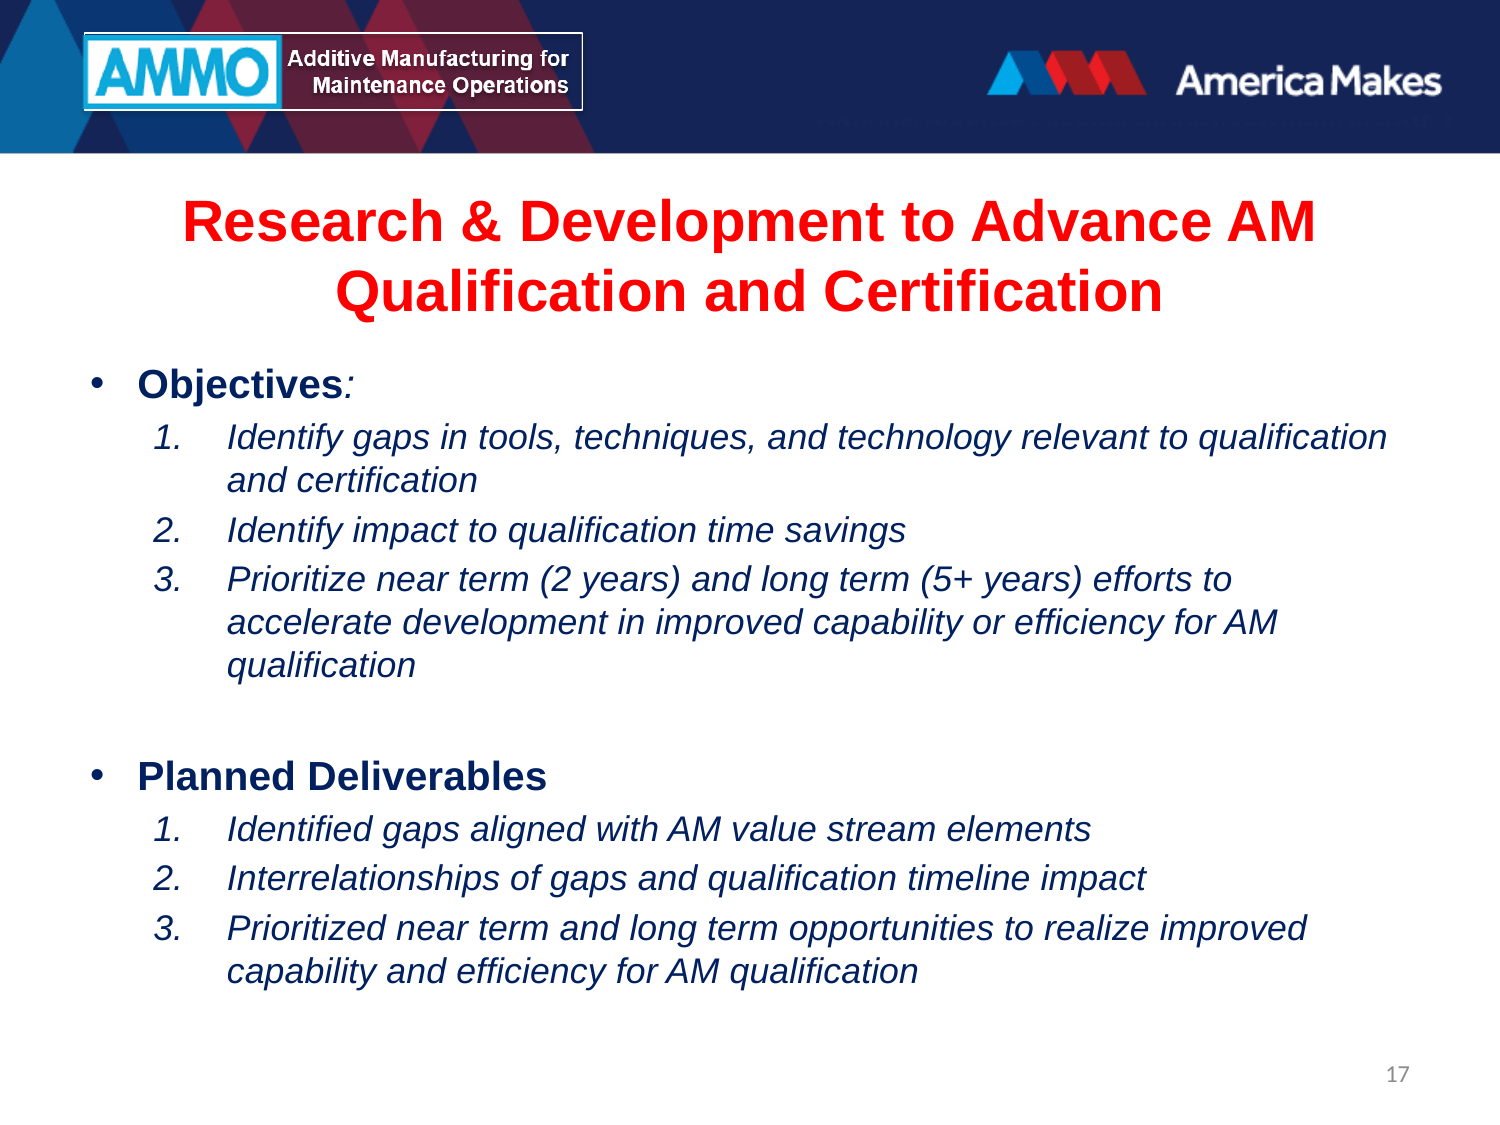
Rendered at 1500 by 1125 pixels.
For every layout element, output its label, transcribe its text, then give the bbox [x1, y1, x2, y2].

picture [0, 0, 1500, 163]
slide_number 17 [1074, 1042, 1425, 1103]
list Objectives: Identify gaps in tools, techniques, and technology relevant to qualification and certification Identify impact to qualification time savings Prioritize near term (2 years) and long term (5+ years) efforts to accelerate development in improved capability or efficiency for AM qualification Planned Deliverables Identified gaps aligned with AM value stream elements Interrelationships of gaps and qualification timeline impact Prioritized near term and long term opportunities to realize improved capability and efficiency for AM qualification [75, 350, 1425, 1007]
text_box Research & Development to Advance AM Qualification and Certification [24, 175, 1475, 331]
